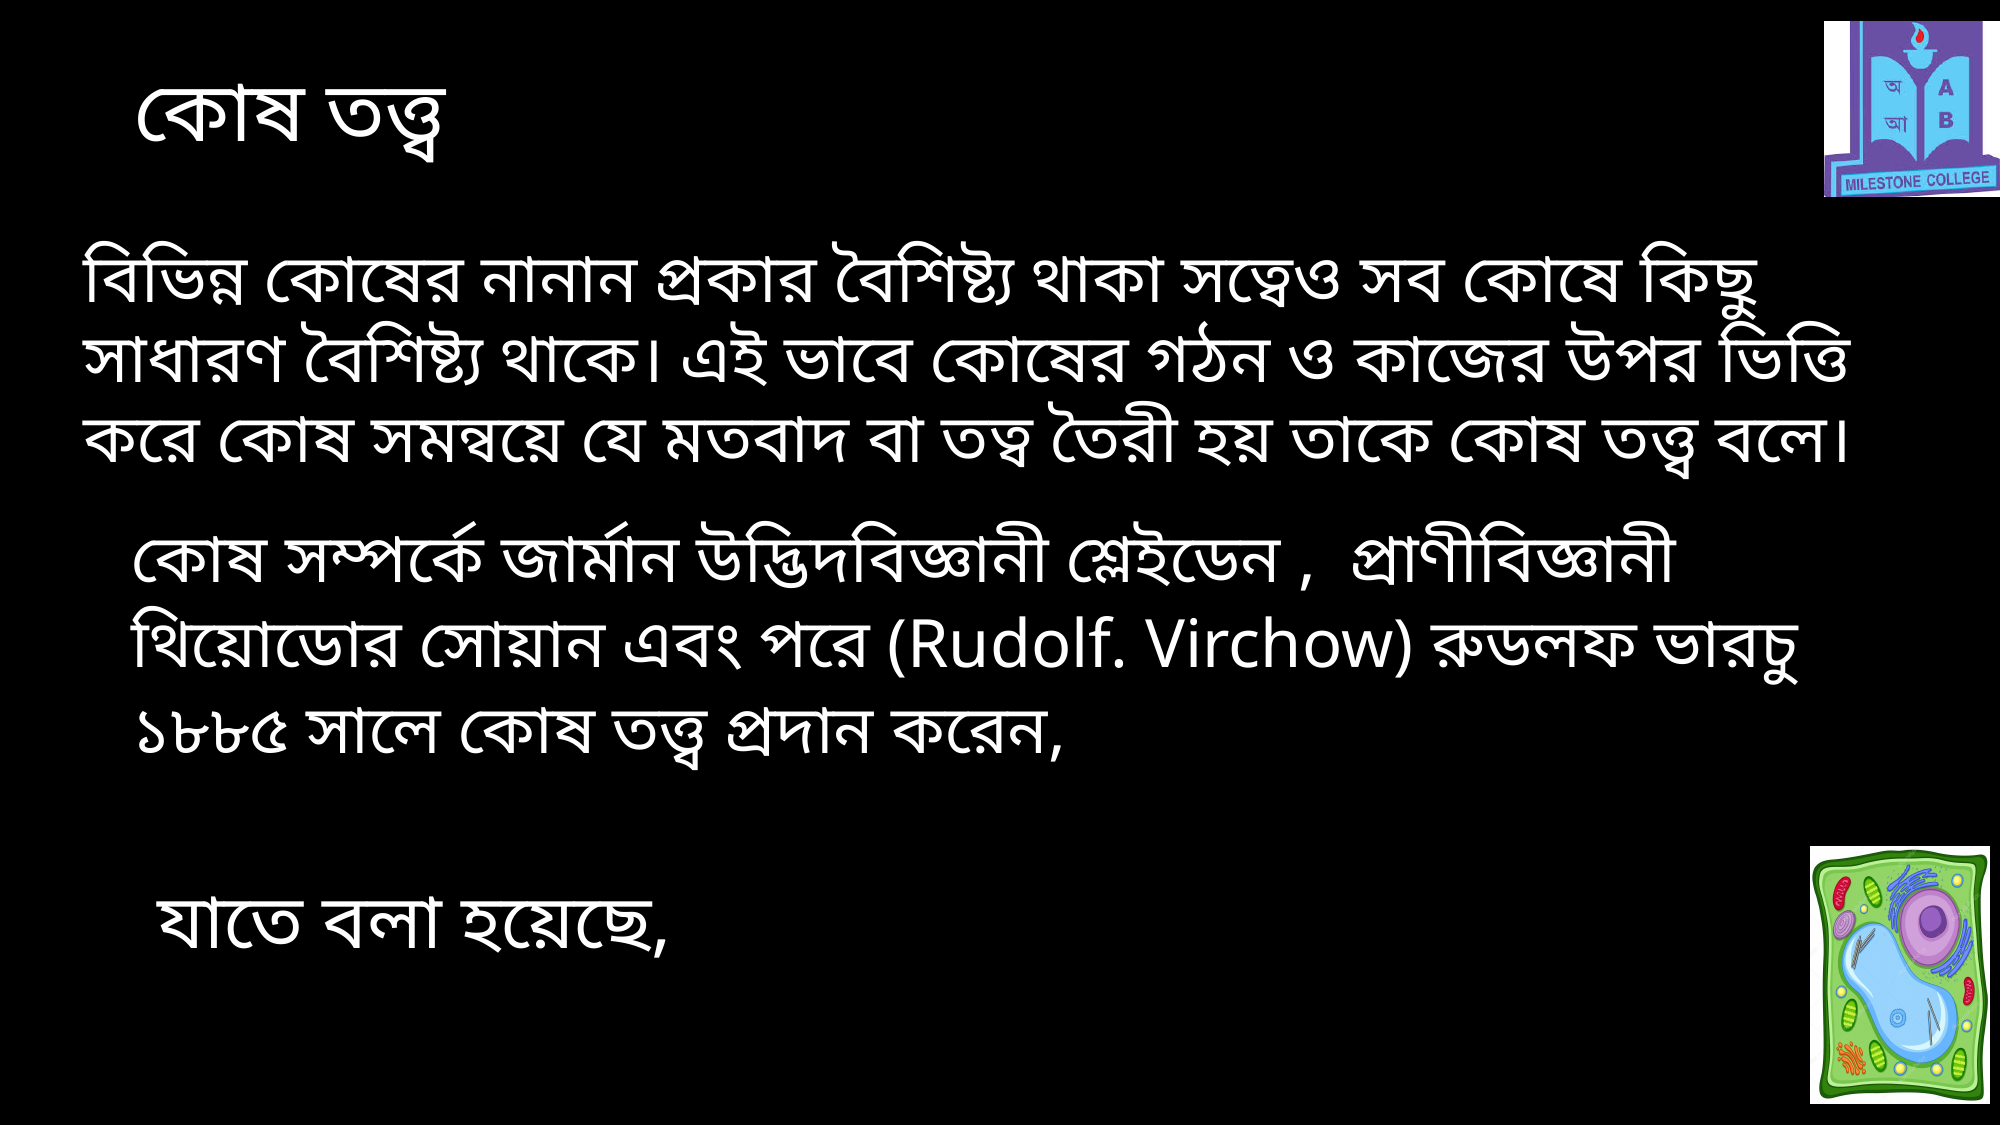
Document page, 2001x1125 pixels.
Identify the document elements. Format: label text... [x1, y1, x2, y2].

text_box যাতে বলা হয়েছে, [142, 866, 1143, 972]
text_box কোষ তত্ত্ব [119, 43, 1120, 166]
picture [1824, 21, 2000, 197]
text_box বিভিন্ন কোষের নানান প্রকার বৈশিষ্ট্য থাকা সত্বেও সব কোষে কিছু সাধারণ বৈশিষ্ট্য থাকে। এই ভাবে কোষের গঠন ও কাজের উপর ভিত্তি করে কোষ সমন্বয়ে যে মতবাদ বা তত্ব তৈরী হয় তাকে কোষ তত্ত্ব বলে। [69, 228, 1881, 483]
picture [1810, 846, 1990, 1104]
text_box কোষ সম্পর্কে জার্মান উদ্ভিদবিজ্ঞানী শ্লেইডেন , প্রাণীবিজ্ঞানী থিয়োডোর সোয়ান এবং পরে (Rudolf. Virchow) রুডলফ ভারচু ১৮৮৫ সালে কোষ তত্ত্ব প্রদান করেন, [116, 502, 1841, 775]
